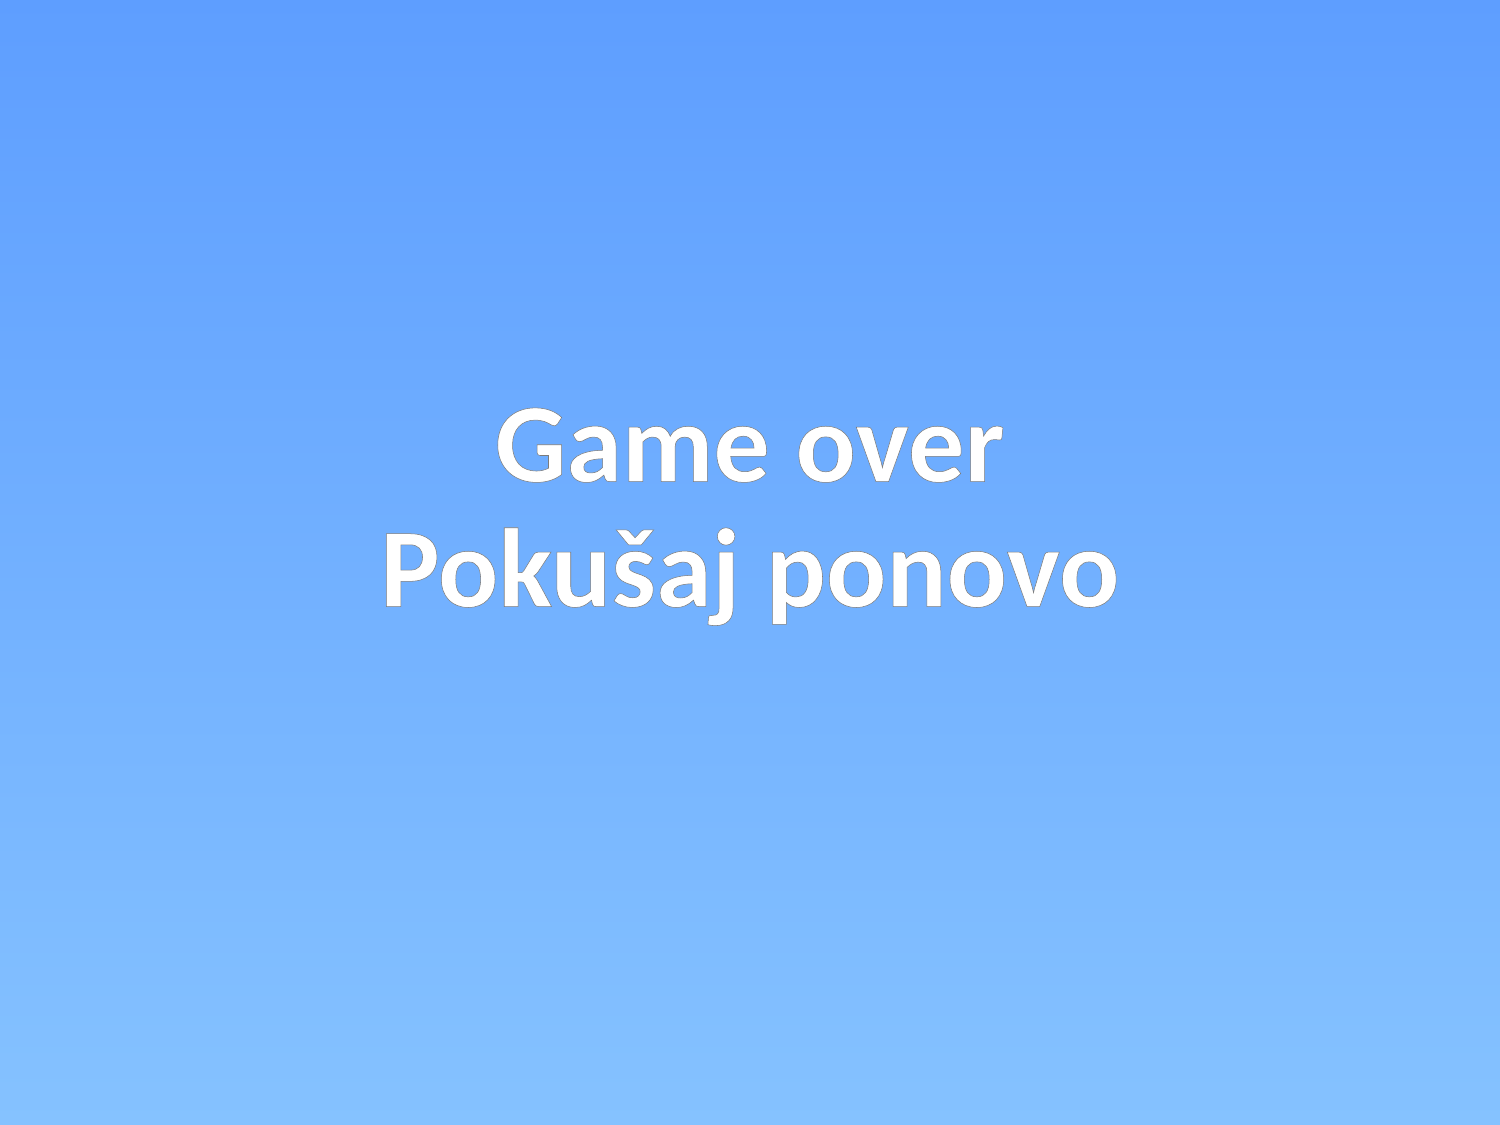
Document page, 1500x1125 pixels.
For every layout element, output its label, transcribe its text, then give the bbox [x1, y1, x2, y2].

text_box Pokušaj ponovo [364, 486, 1136, 637]
text_box Game over [477, 361, 1023, 486]
